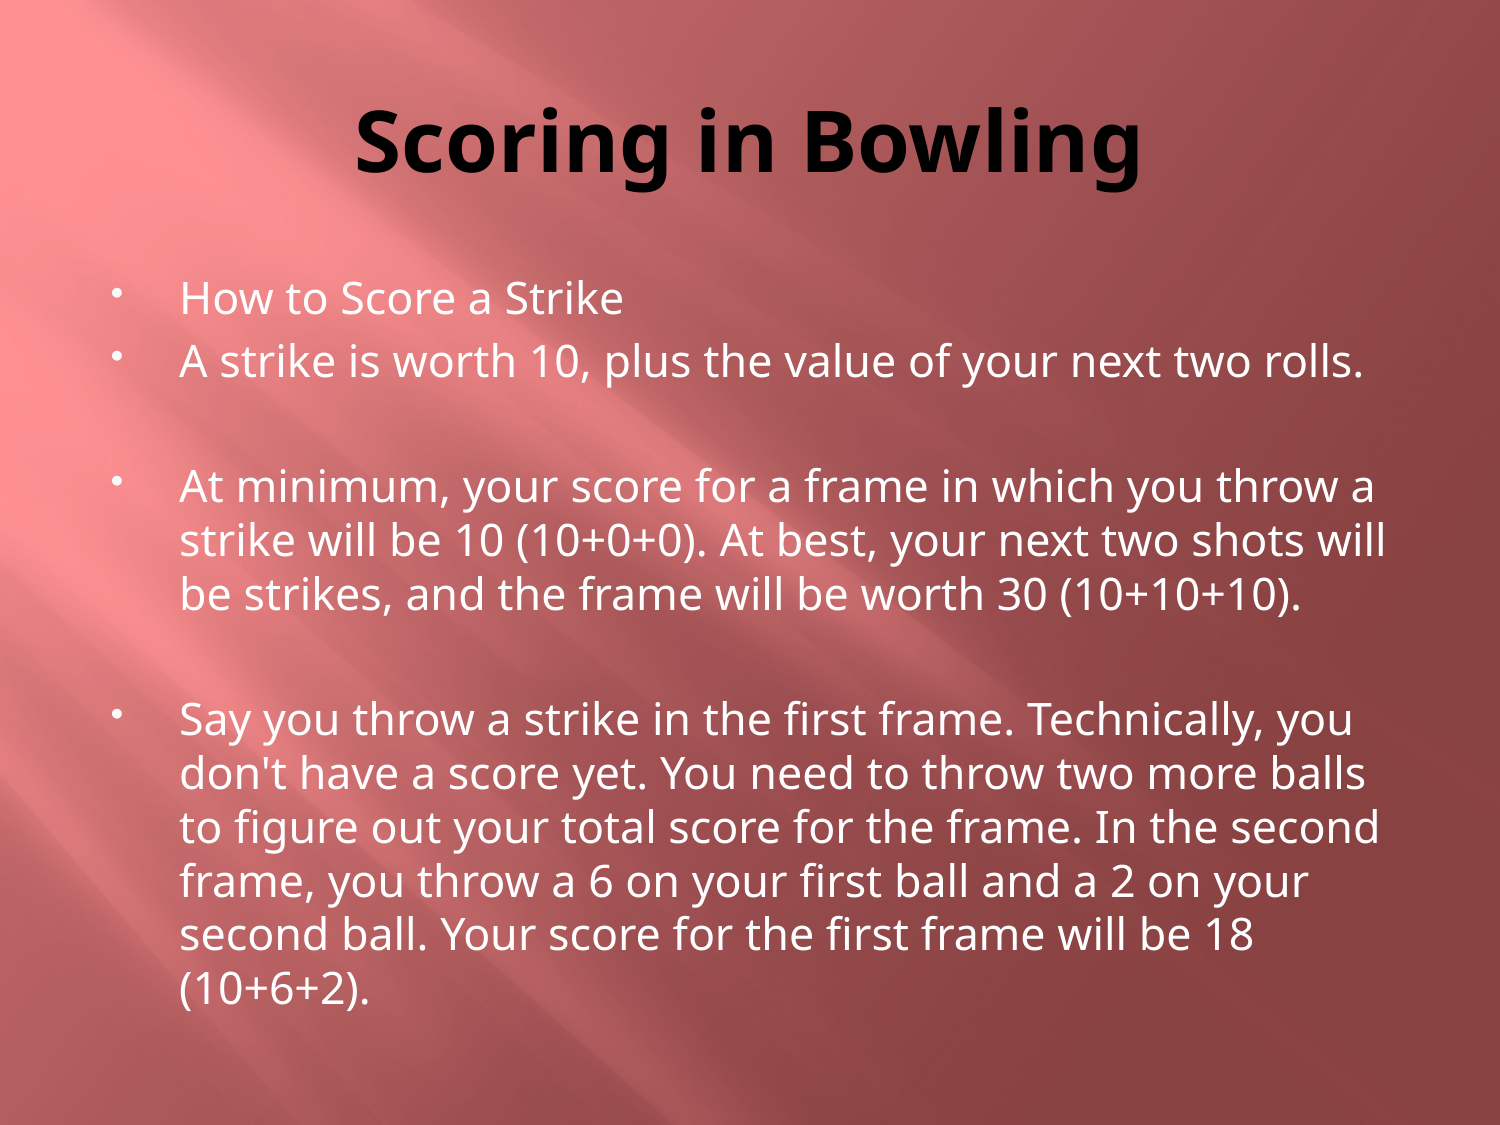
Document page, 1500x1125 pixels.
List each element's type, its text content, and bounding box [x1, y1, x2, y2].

list How to Score a Strike A strike is worth 10, plus the value of your next two rolls. At minimum, your score for a frame in which you throw a strike will be 10 (10+0+0). At best, your next two shots will be strikes, and the frame will be worth 30 (10+10+10). Say you throw a strike in the first frame. Technically, you don't have a score yet. You need to throw two more balls to figure out your total score for the frame. In the second frame, you throw a 6 on your first ball and a 2 on your second ball. Your score for the first frame will be 18 (10+6+2). [75, 262, 1425, 1035]
title Scoring in Bowling [75, 45, 1425, 233]
